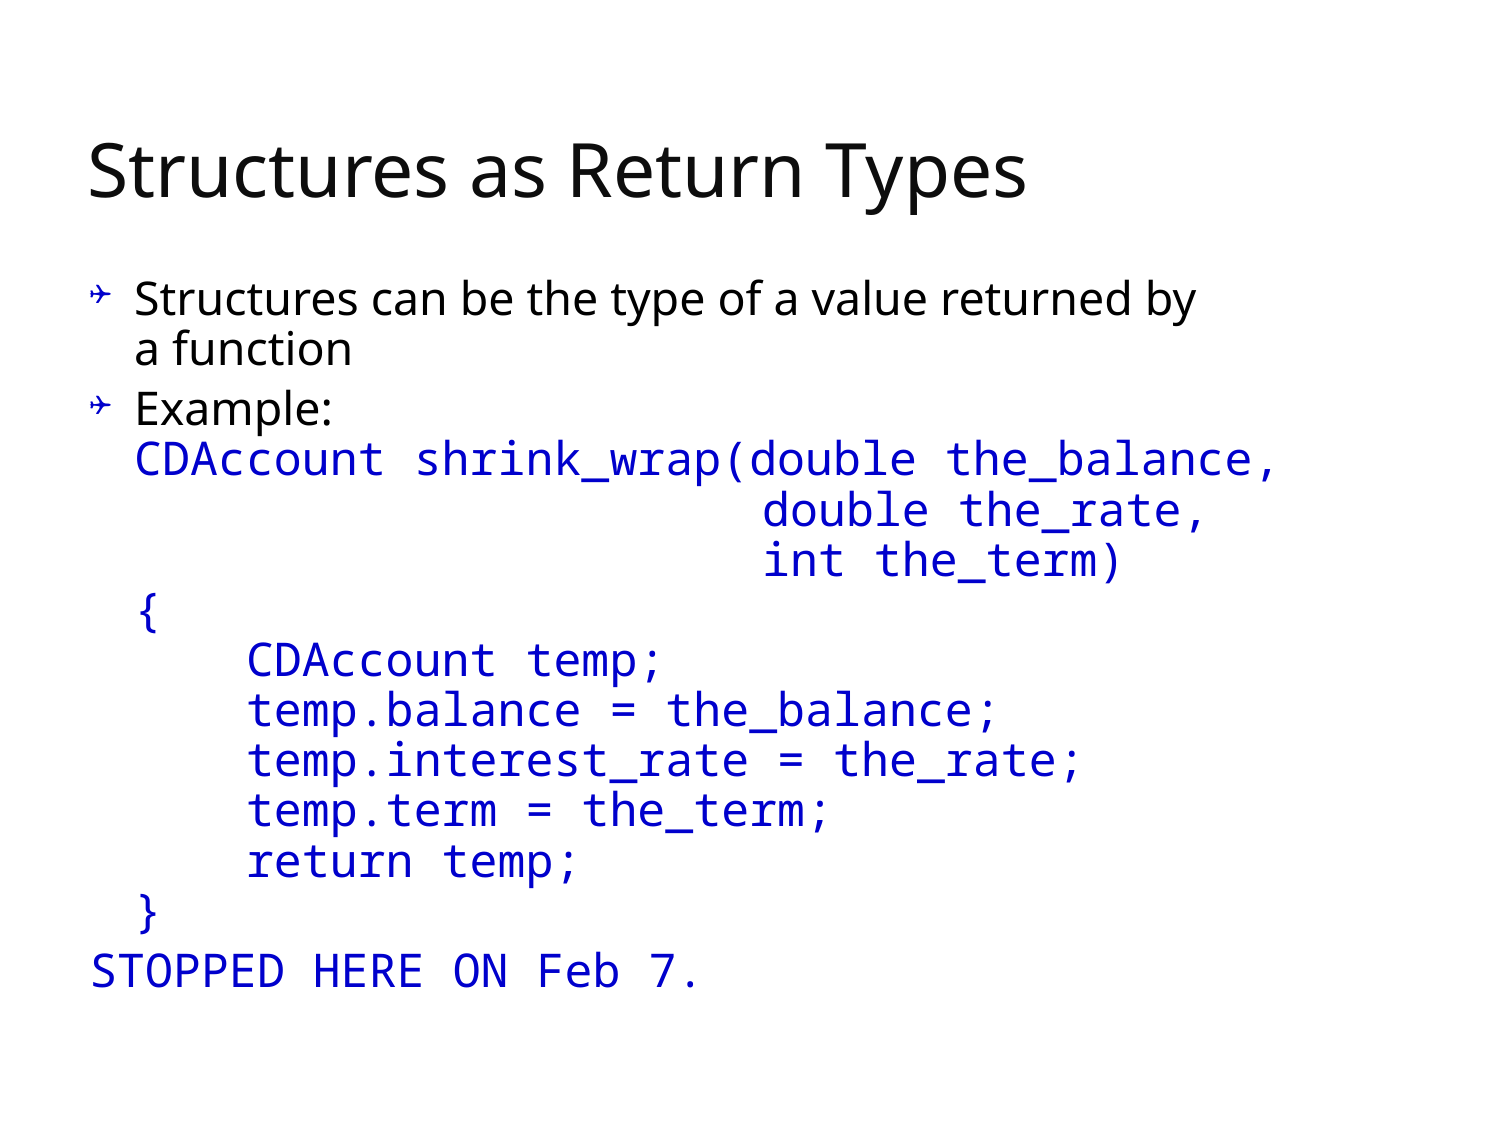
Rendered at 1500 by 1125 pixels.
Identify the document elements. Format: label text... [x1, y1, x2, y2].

list Structures can be the type of a value returned by a function Example: CDAccount shrink_wrap(double the_balance, double the_rate, int the_term) { CDAccount temp; temp.balance = the_balance; temp.interest_rate = the_rate; temp.term = the_term; return temp; } STOPPED HERE ON Feb 7. [88, 274, 1451, 1026]
title Structures as Return Types [86, 49, 1451, 213]
